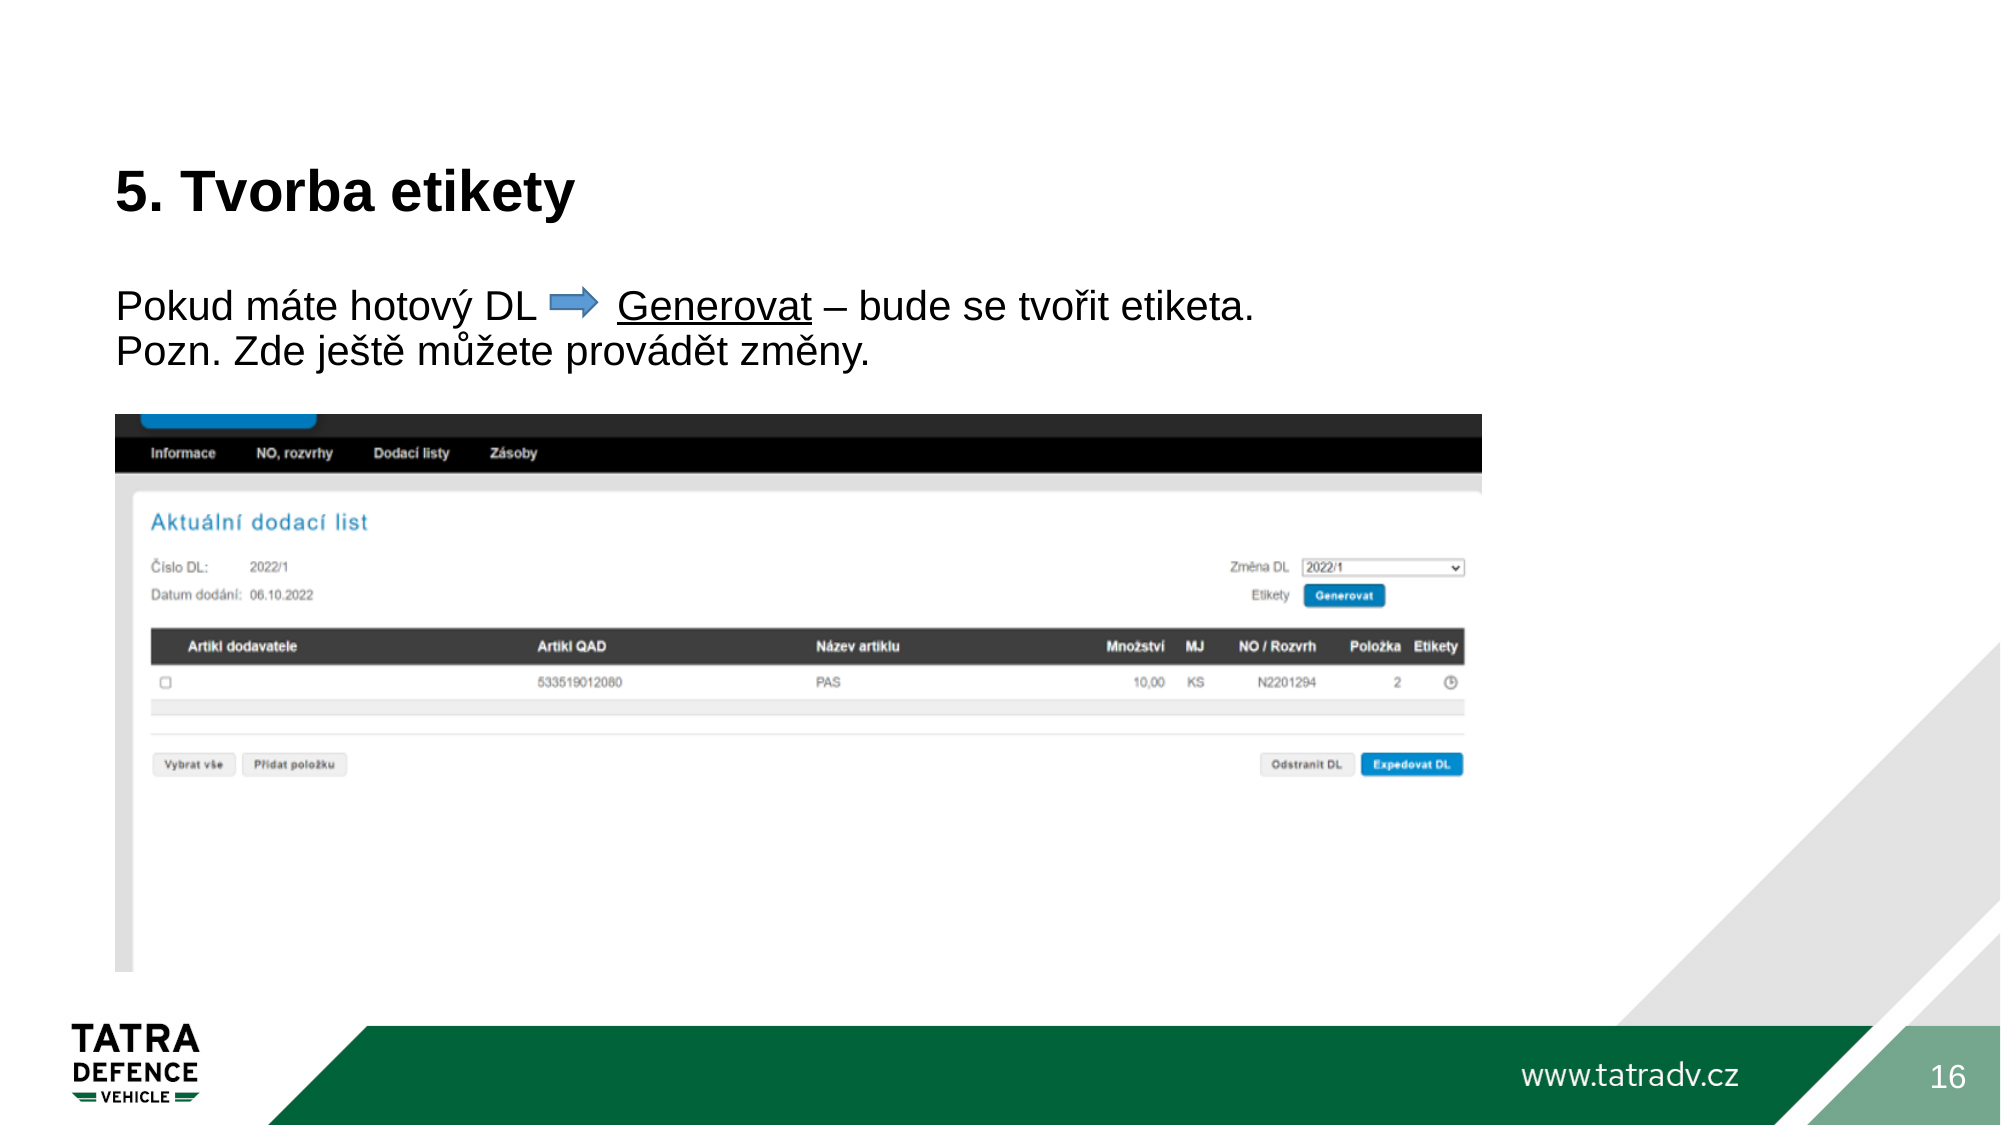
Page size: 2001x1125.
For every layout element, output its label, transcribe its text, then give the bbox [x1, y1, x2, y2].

text_box [549, 285, 599, 319]
list Pokud máte hotový DL Generovat – bude se tvořit etiketa. Pozn. Zde ještě můžete provádět změny. [115, 276, 1923, 873]
title 5. Tvorba etikety [115, 153, 1923, 230]
picture [0, 0, 2001, 1125]
